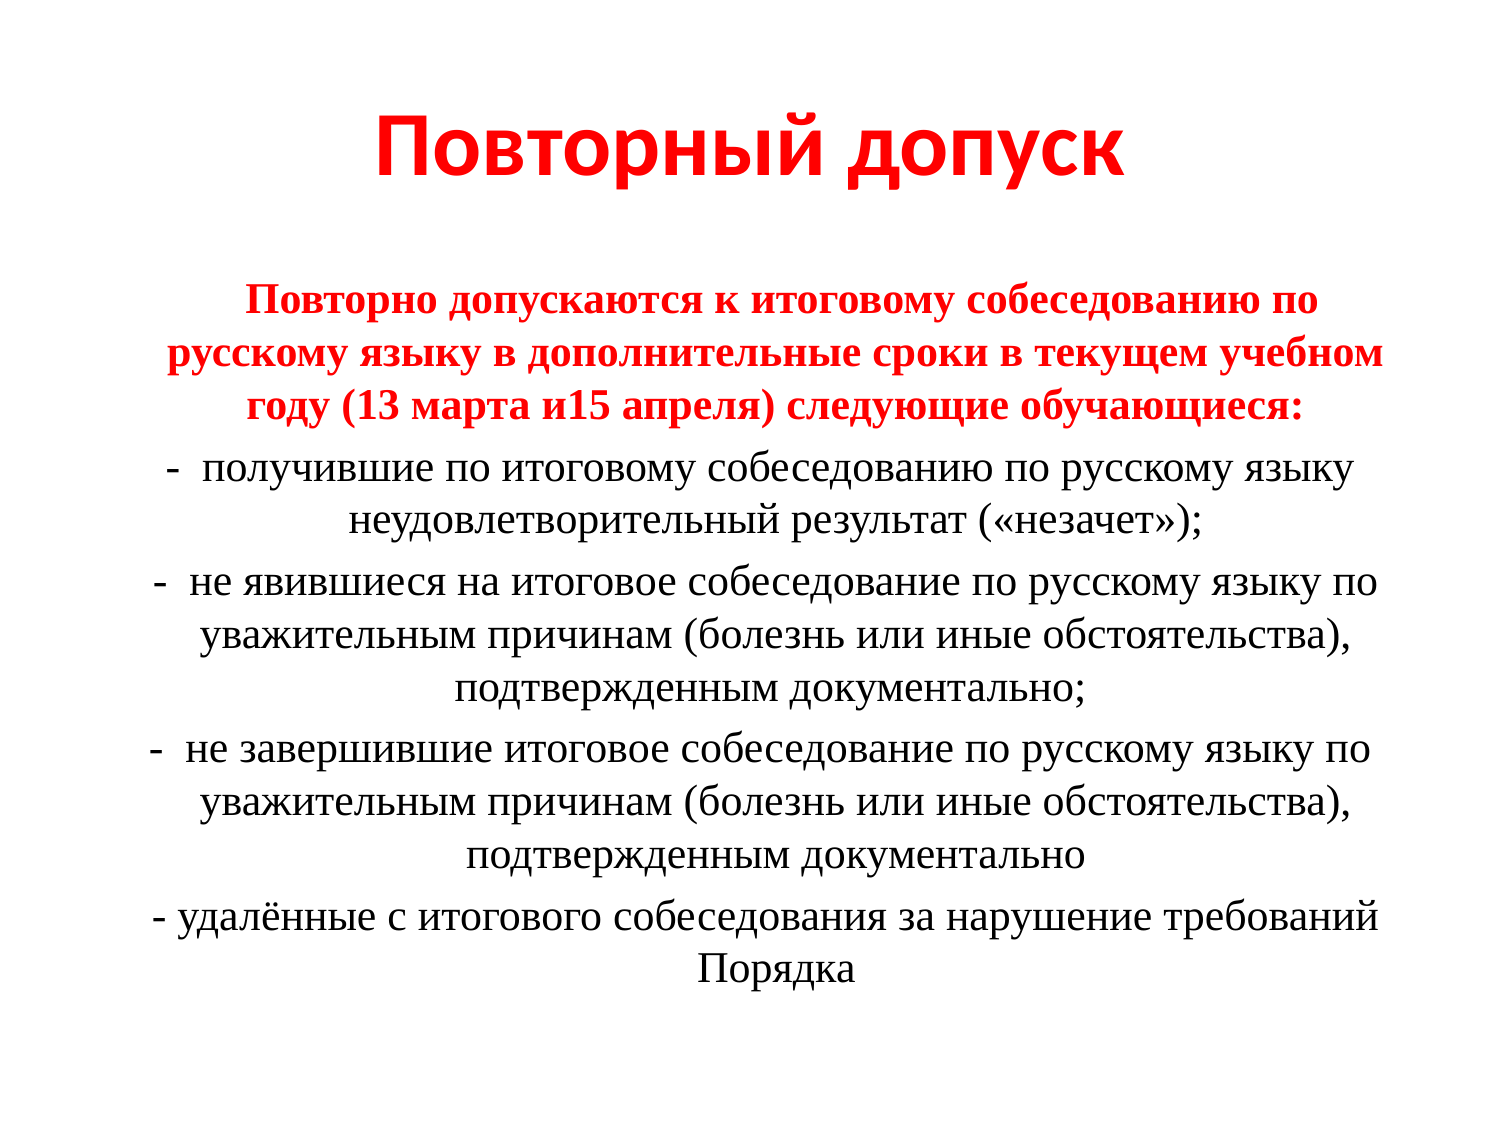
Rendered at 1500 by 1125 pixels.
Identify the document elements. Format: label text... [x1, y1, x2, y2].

title Повторный допуск [75, 45, 1425, 233]
list Повторно допускаются к итоговому собеседованию по русскому языку в дополнительные сроки в текущем учебном году (13 марта и15 апреля) следующие обучающиеся: - получившие по итоговому собеседованию по русскому языку неудовлетворительный результат («незачет»); - не явившиеся на итоговое собеседование по русскому языку по уважительным причинам (болезнь или иные обстоятельства), подтвержденным документально; - не завершившие итоговое собеседование по русскому языку по уважительным причинам (болезнь или иные обстоятельства), подтвержденным документально - удалённые с итогового собеседования за нарушение требований Порядка [75, 262, 1425, 1005]
